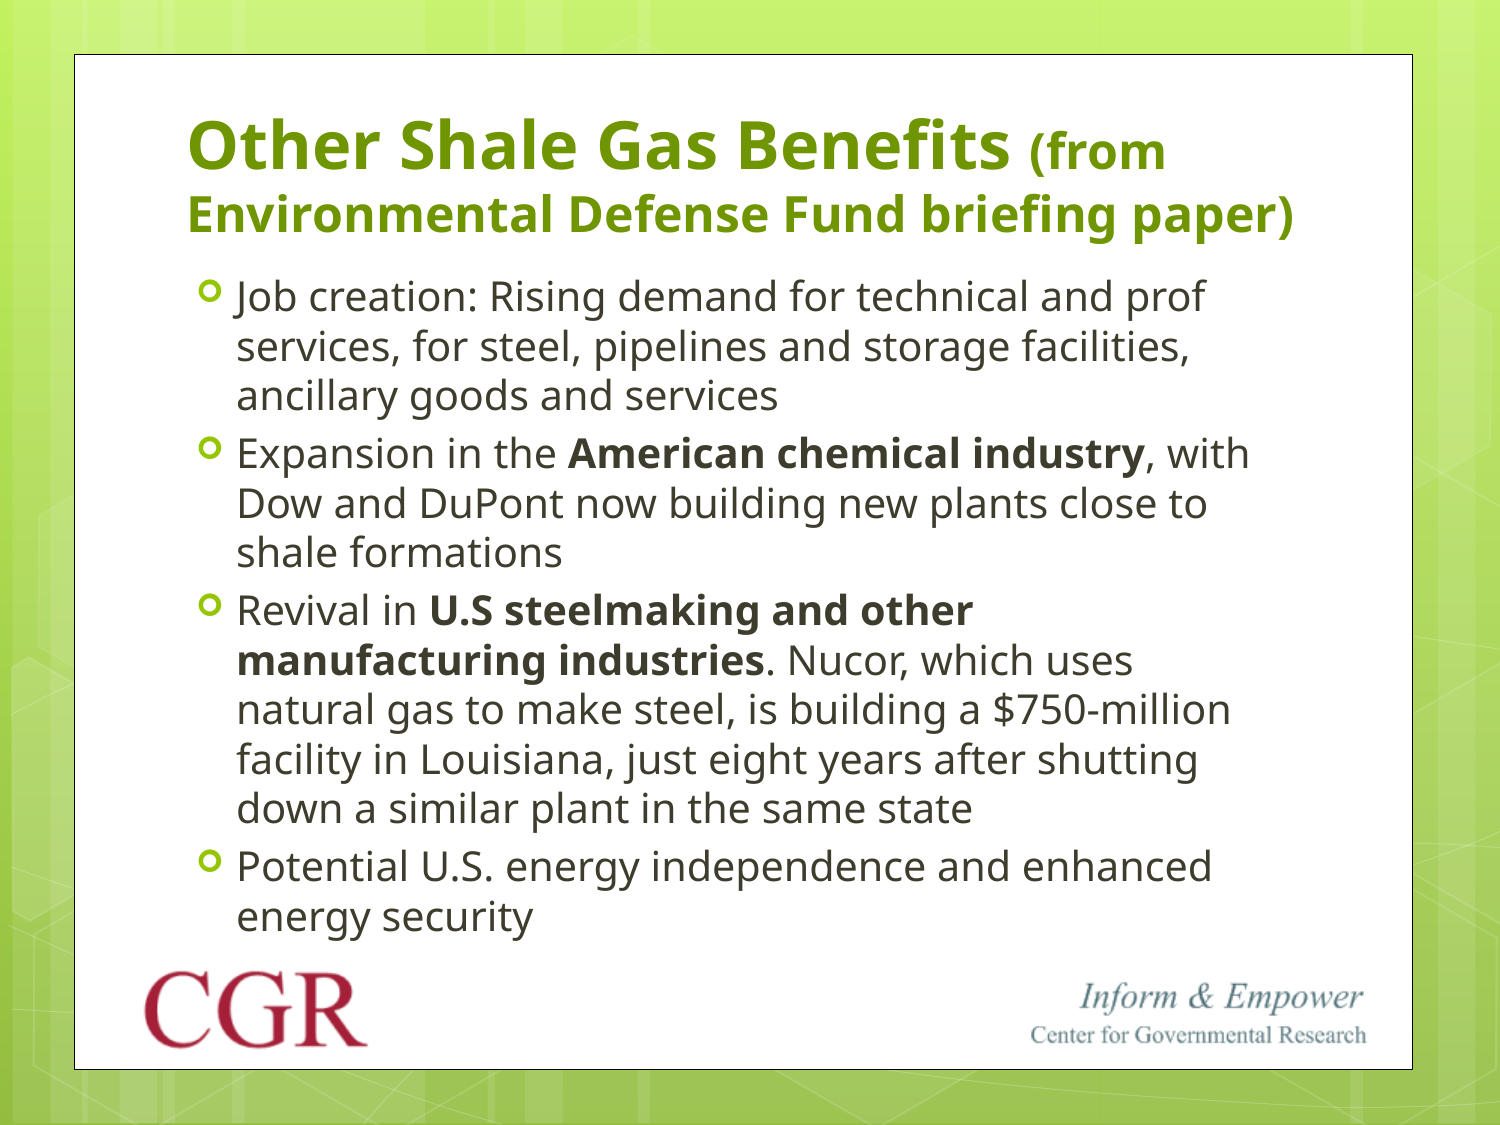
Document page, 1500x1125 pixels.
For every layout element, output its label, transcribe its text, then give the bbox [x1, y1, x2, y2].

picture [123, 962, 1385, 1063]
list Job creation: Rising demand for technical and prof services, for steel, pipelines and storage facilities, ancillary goods and services Expansion in the American chemical industry, with Dow and DuPont now building new plants close to shale formations Revival in U.S steelmaking and other manufacturing industries. Nucor, which uses natural gas to make steel, is building a $750-million facility in Louisiana, just eight years after shutting down a similar plant in the same state Potential U.S. energy independence and enhanced energy security [171, 262, 1283, 957]
title Other Shale Gas Benefits (from Environmental Defense Fund briefing paper) [171, 62, 1324, 250]
